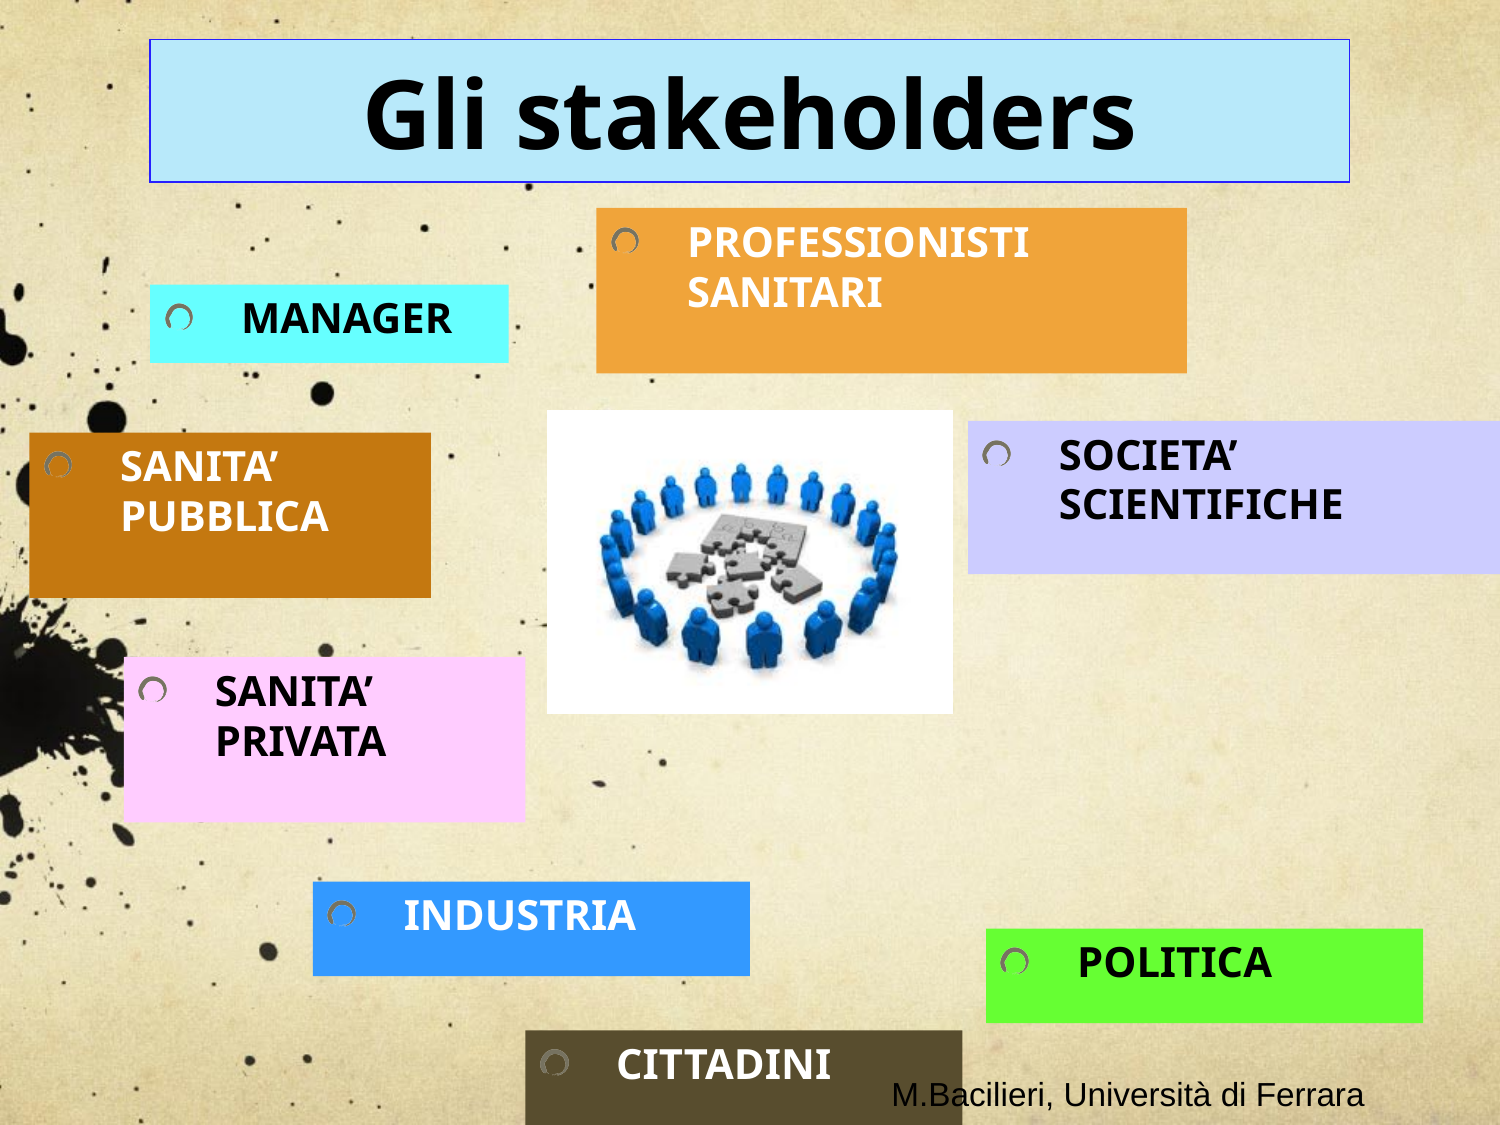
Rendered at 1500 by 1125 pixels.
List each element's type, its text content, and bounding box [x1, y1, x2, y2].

text_box CITTADINI [525, 1030, 963, 1125]
text_box INDUSTRIA [312, 881, 750, 977]
picture [0, 0, 1500, 1125]
list MANAGER [149, 284, 509, 364]
picture [982, 440, 1012, 467]
text_box PROFESSIONISTI SANITARI [596, 207, 1187, 374]
text_box SOCIETA’ SCIENTIFICHE [968, 420, 1500, 575]
title Gli stakeholders [149, 39, 1350, 183]
text_box SANITA’ PRIVATA [123, 656, 526, 823]
text_box POLITICA [986, 928, 1424, 1024]
text_box M.Bacilieri, Università di Ferrara [876, 1065, 1497, 1121]
picture [540, 1049, 570, 1076]
text_box SANITA’ PUBBLICA [29, 432, 431, 598]
